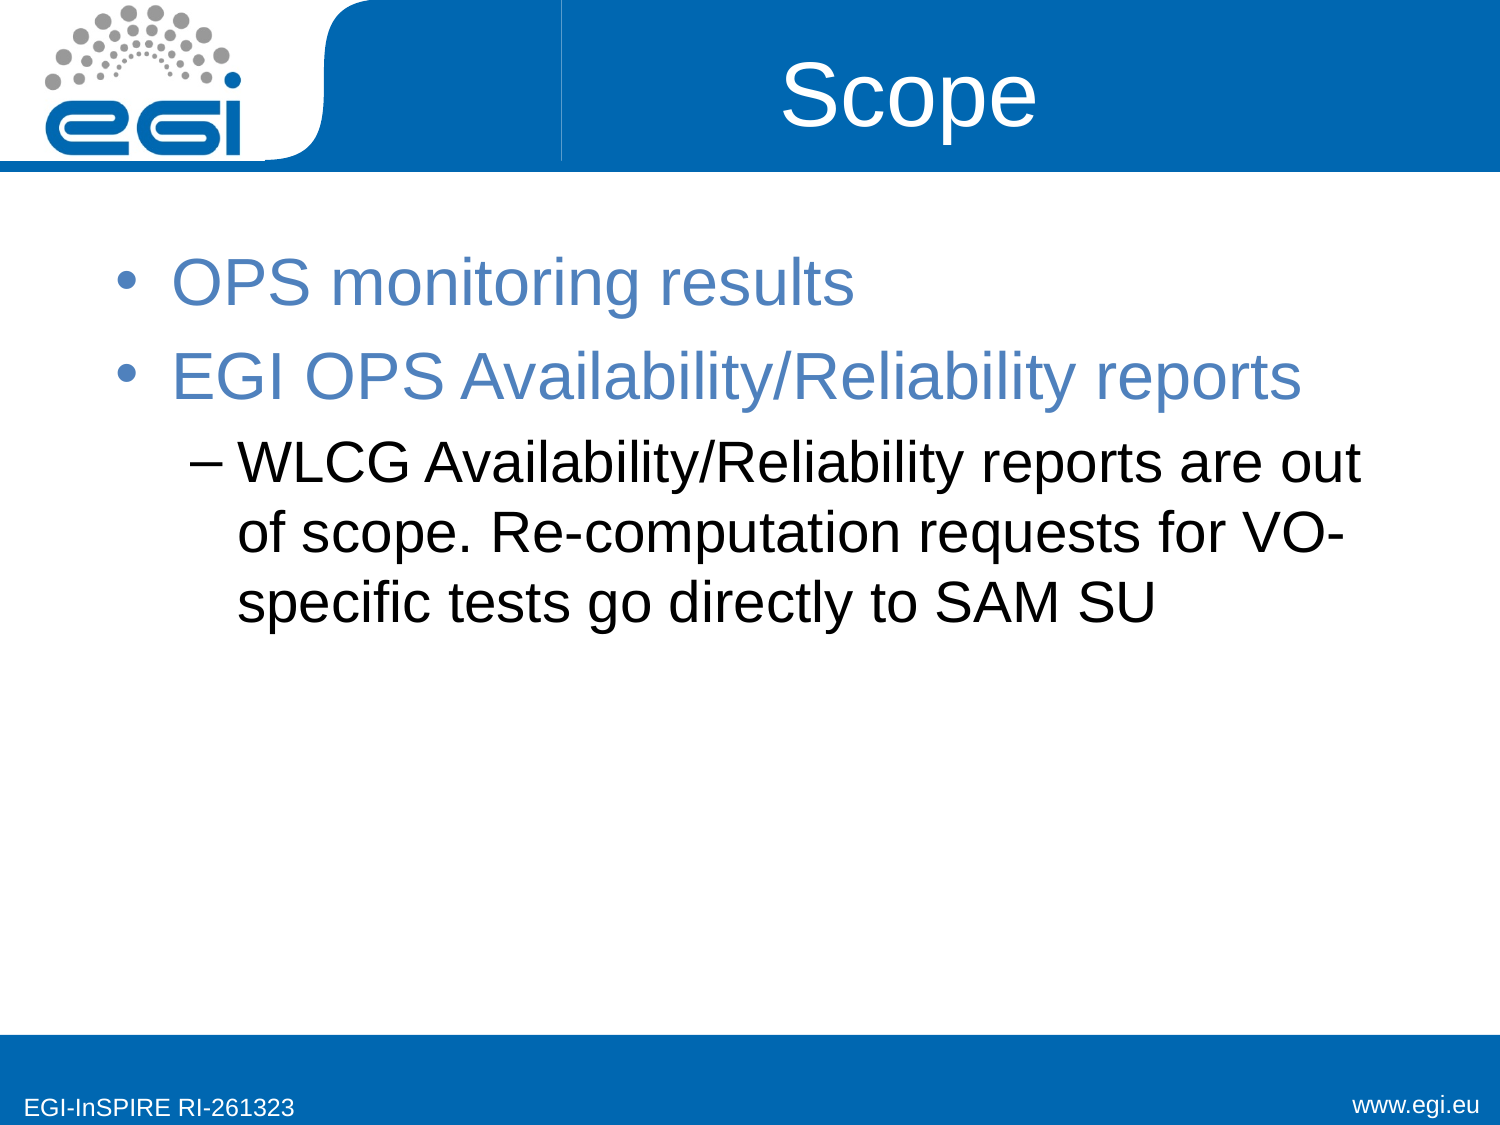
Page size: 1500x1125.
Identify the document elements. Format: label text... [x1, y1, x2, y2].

picture [0, 0, 265, 161]
title Scope [348, 19, 1471, 161]
list OPS monitoring results EGI OPS Availability/Reliability reports WLCG Availability/Reliability reports are out of scope. Re-computation requests for VO-specific tests go directly to SAM SU [100, 231, 1425, 975]
